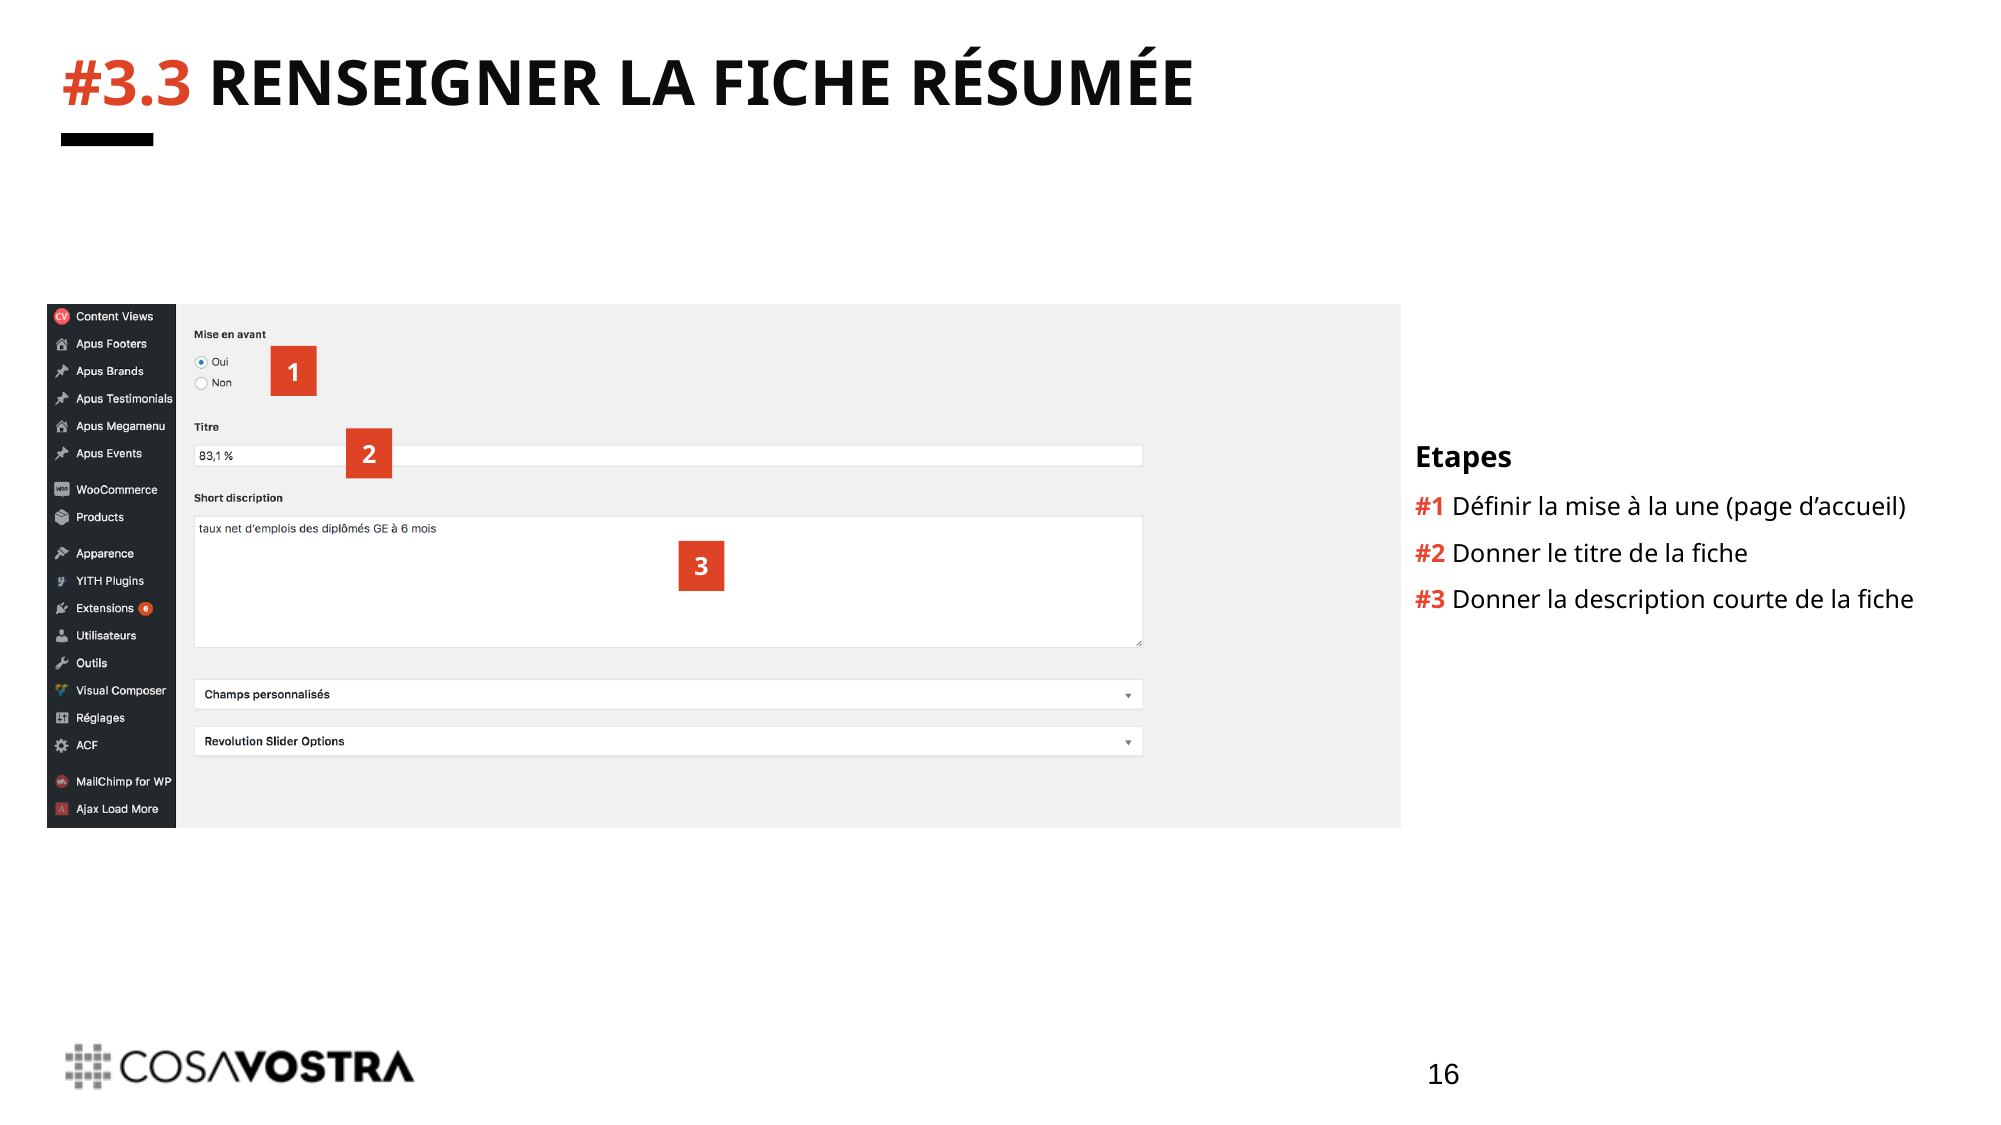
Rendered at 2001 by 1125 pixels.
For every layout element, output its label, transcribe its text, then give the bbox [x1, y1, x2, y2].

slide_number ‹#› [1412, 1042, 1863, 1103]
text_box #3.3 RENSEIGNER LA FICHE RÉSUMÉE [47, 35, 1453, 139]
picture [60, 1031, 421, 1102]
picture [46, 303, 1401, 828]
text_box [61, 133, 154, 147]
text_box Etapes #1 Définir la mise à la une (page d’accueil) #2 Donner le titre de la fiche #3 Donner la description courte de la fiche [1400, 245, 1964, 848]
